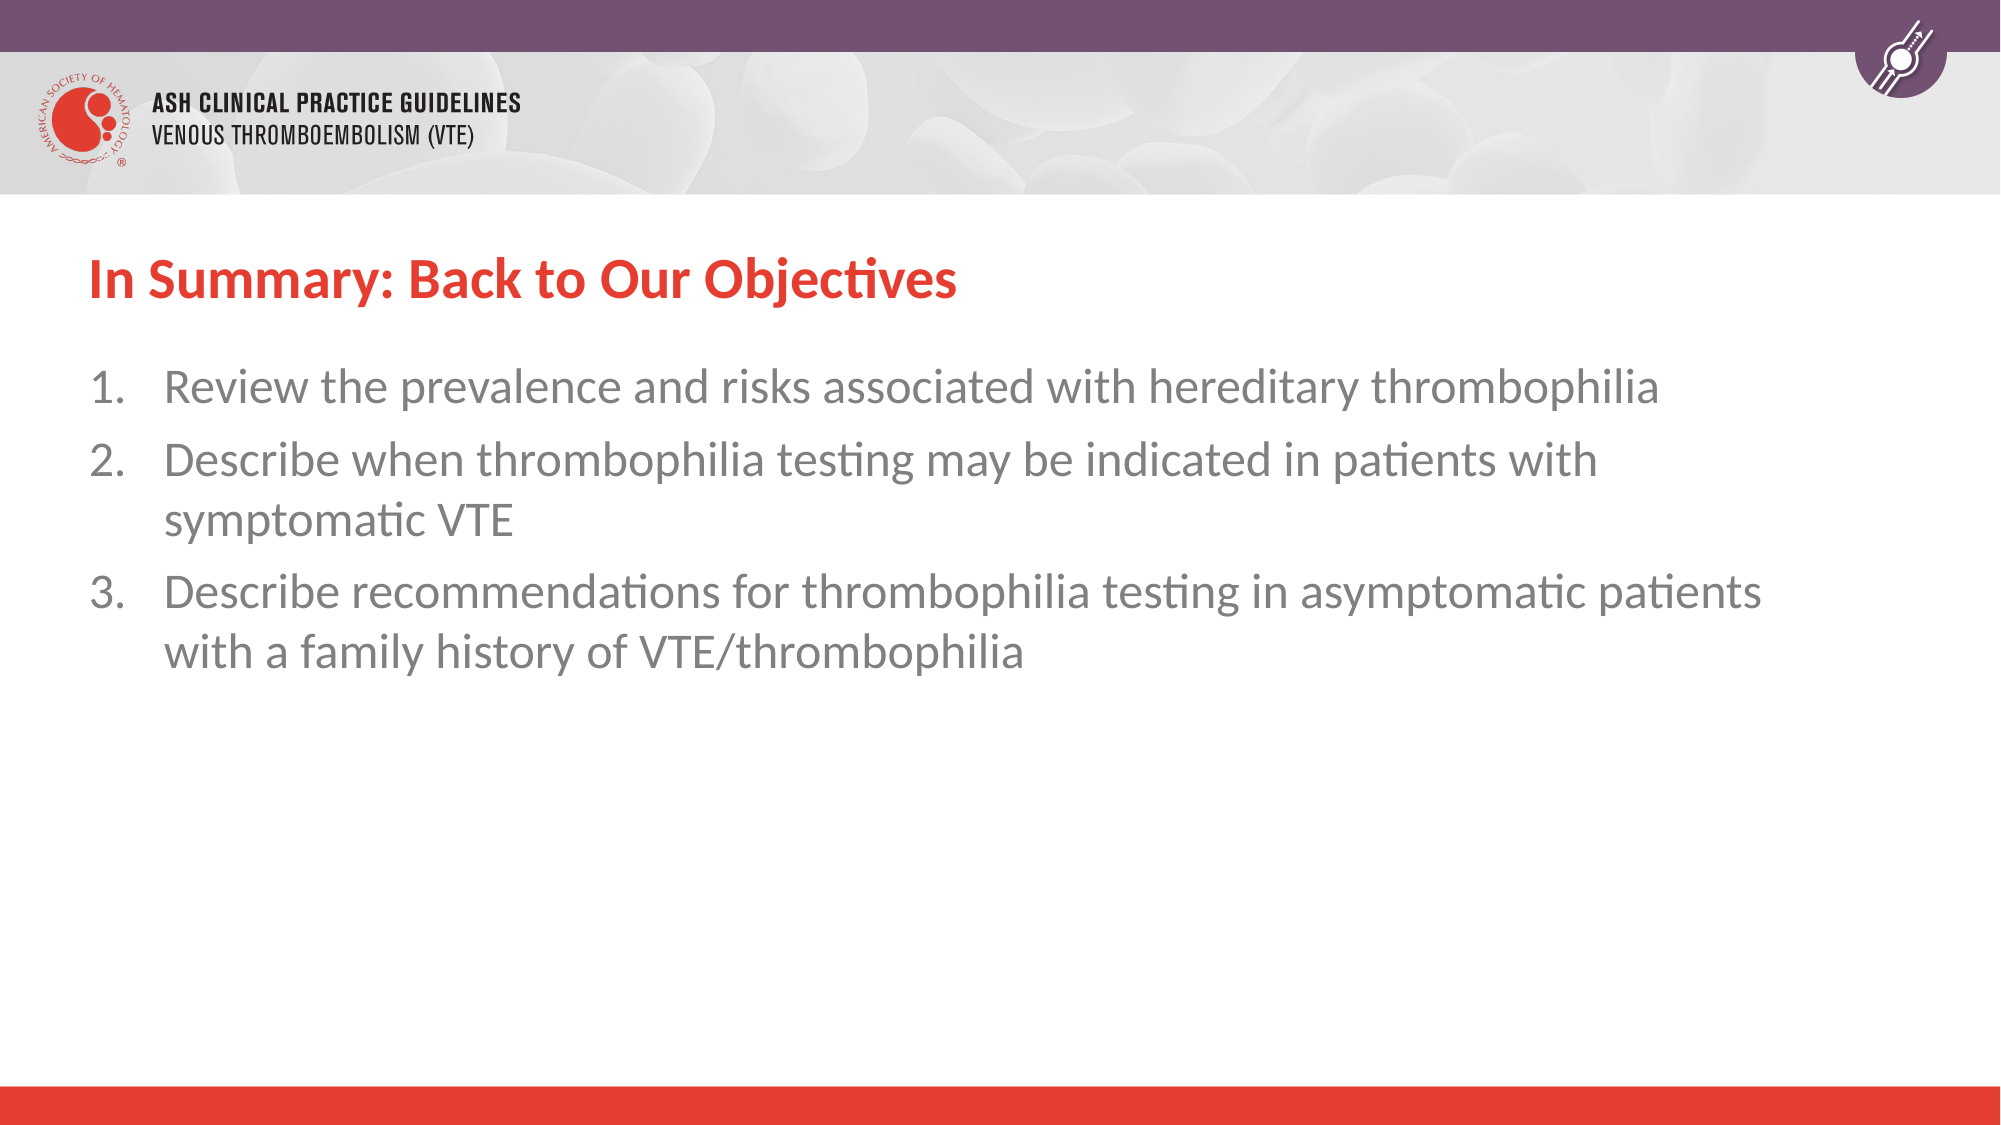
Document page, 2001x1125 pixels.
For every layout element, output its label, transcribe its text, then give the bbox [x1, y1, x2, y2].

picture [0, 0, 2001, 1125]
list Review the prevalence and risks associated with hereditary thrombophilia Describe when thrombophilia testing may be indicated in patients with symptomatic VTE Describe recommendations for thrombophilia testing in asymptomatic patients with a family history of VTE/thrombophilia [68, 333, 1869, 983]
title In Summary: Back to Our Objectives [68, 219, 1869, 333]
